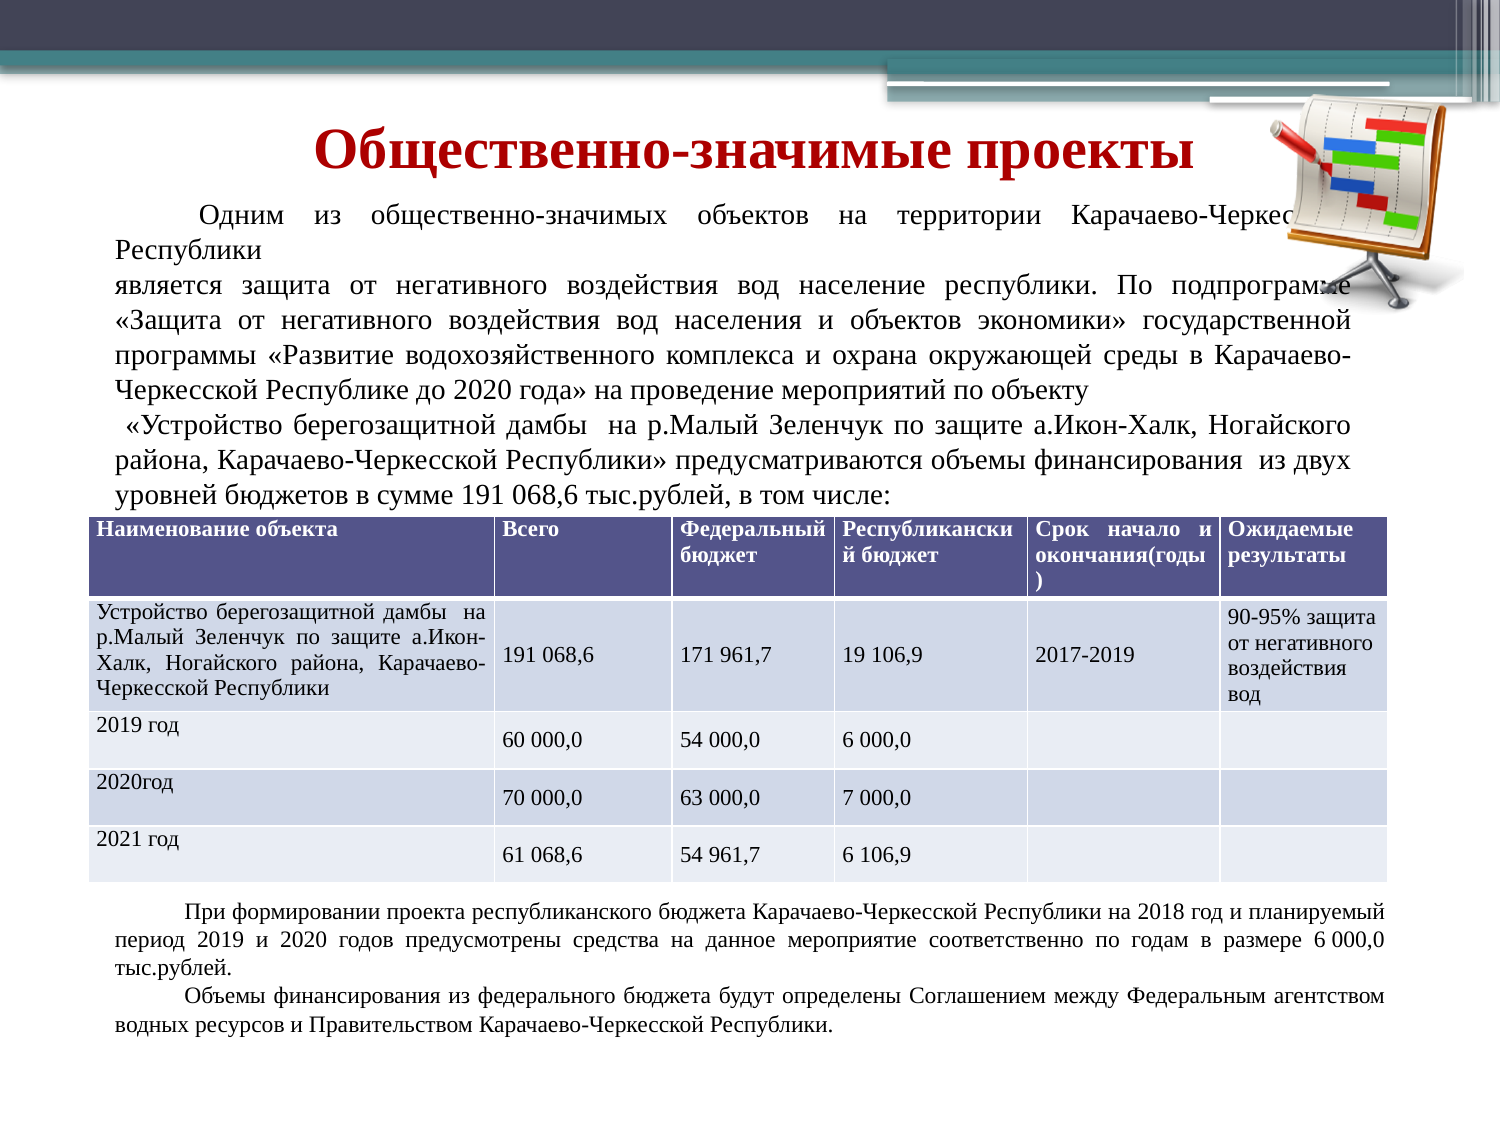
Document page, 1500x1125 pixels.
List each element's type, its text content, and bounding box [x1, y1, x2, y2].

table_cell [1221, 827, 1387, 882]
picture [1270, 94, 1465, 316]
table_cell [1028, 712, 1219, 768]
table_cell 191 068,6 [495, 601, 671, 711]
table_header Наименование объекта [89, 517, 494, 596]
table_cell Устройство берегозащитной дамбы на р.Малый Зеленчук по защите а.Икон-Халк, Ногайского района, Карачаево-Черкесской Республики [89, 601, 494, 711]
table_cell [1221, 770, 1387, 825]
table_cell 90-95% защита от негативного воздействия вод [1221, 601, 1387, 711]
table_cell 70 000,0 [495, 770, 671, 825]
text_box Одним из общественно-значимых объектов на территории Карачаево-Черкесской Республики является защита от негативного воздействия вод население республики. По подпрограмме «Защита от негативного воздействия вод населения и объектов экономики» государственной программы «Развитие водохозяйственного комплекса и охрана окружающей среды в Карачаево-Черкесской Республике до 2020 года» на проведение мероприятий по объекту «Устройство берегозащитной дамбы на р.Малый Зеленчук по защите а.Икон-Халк, Ногайского района, Карачаево-Черкесской Республики» предусматриваются объемы финансирования из двух уровней бюджетов в сумме 191 068,6 тыс.рублей, в том числе: [100, 188, 1368, 515]
text_box При формировании проекта республиканского бюджета Карачаево-Черкесской Республики на 2018 год и планируемый период 2019 и 2020 годов предусмотрены средства на данное мероприятие соответственно по годам в размере 6 000,0 тыс.рублей. Объемы финансирования из федерального бюджета будут определены Соглашением между Федеральным агентством водных ресурсов и Правительством Карачаево-Черкесской Республики. [100, 888, 1400, 1045]
table_header Всего [495, 517, 671, 596]
table_cell 54 000,0 [673, 712, 834, 768]
table_cell 19 106,9 [835, 601, 1027, 711]
table_cell 6 106,9 [835, 827, 1027, 882]
table_header Срок начало и окончания(годы) [1028, 517, 1219, 596]
table_cell 60 000,0 [495, 712, 671, 768]
table_header Республиканский бюджет [835, 517, 1027, 596]
table_cell [1221, 712, 1387, 768]
table_cell 2017-2019 [1028, 601, 1219, 711]
table_cell 2021 год [89, 827, 494, 882]
table_cell 54 961,7 [673, 827, 834, 882]
text_box Общественно-значимые проекты [241, 102, 1264, 188]
table_cell 6 000,0 [835, 712, 1027, 768]
table_cell 171 961,7 [673, 601, 834, 711]
table_cell [1028, 770, 1219, 825]
table_cell 2019 год [89, 712, 494, 768]
table_cell 7 000,0 [835, 770, 1027, 825]
table_cell 63 000,0 [673, 770, 834, 825]
table_header Ожидаемые результаты [1221, 517, 1387, 596]
table_header Федеральный бюджет [673, 517, 834, 596]
table_cell 2020год [89, 770, 494, 825]
table_cell 61 068,6 [495, 827, 671, 882]
table_cell [1028, 827, 1219, 882]
